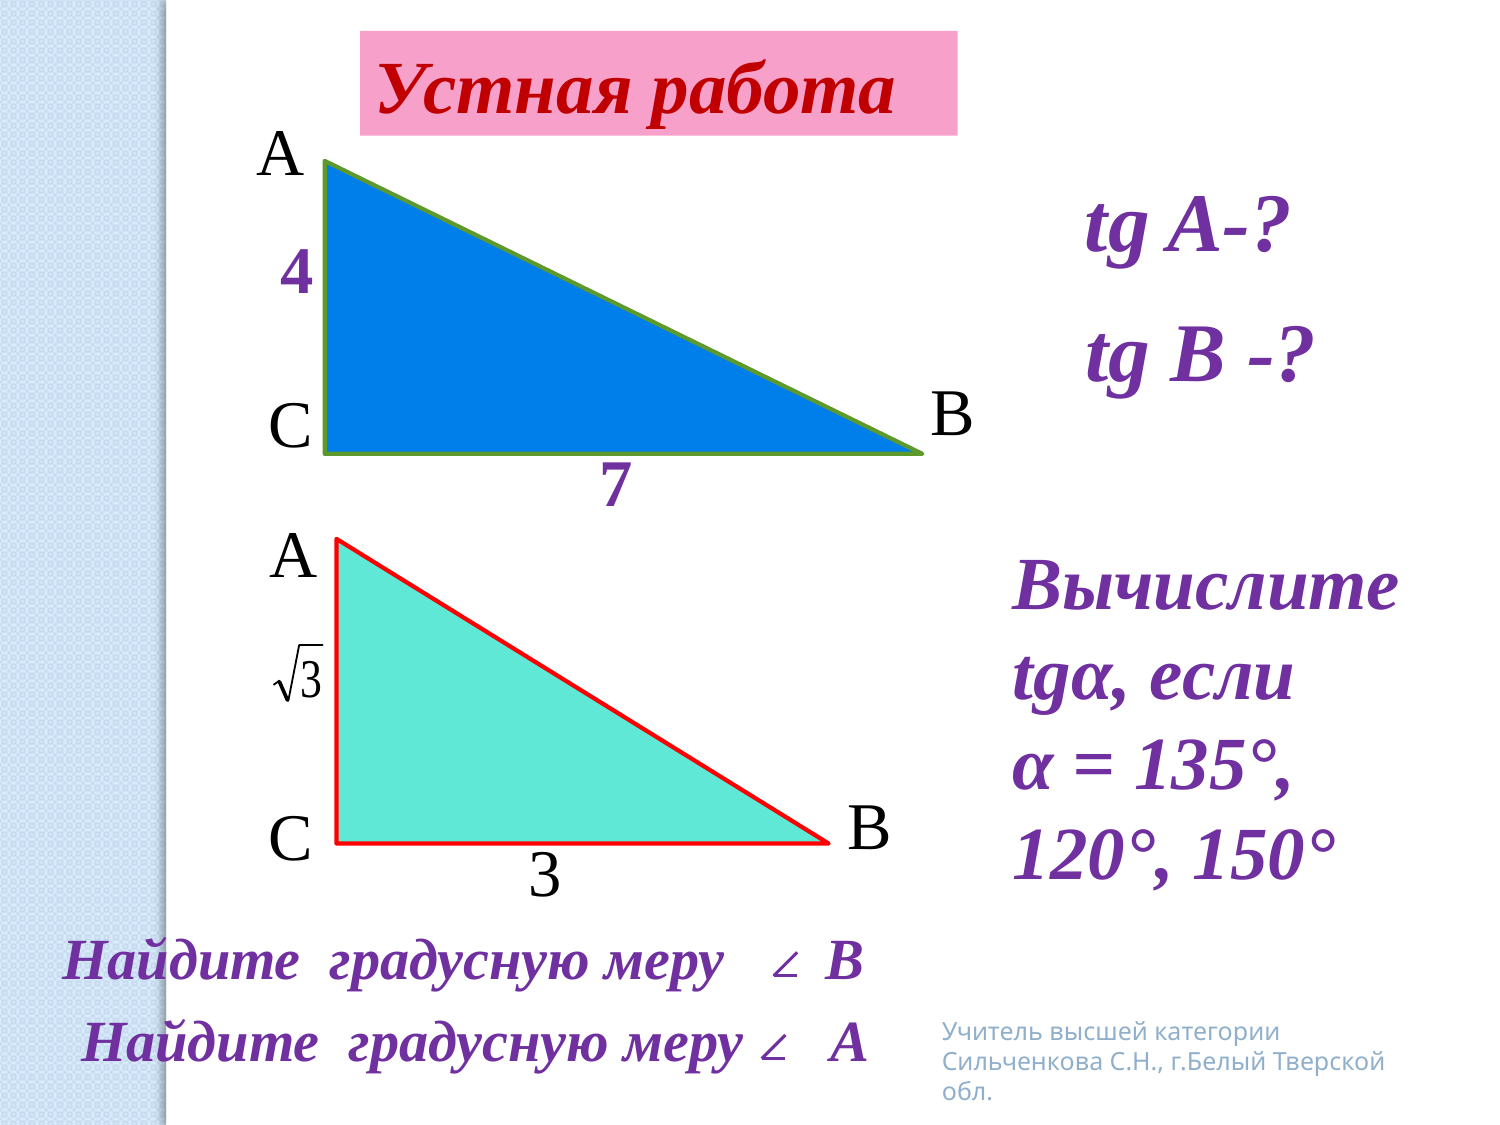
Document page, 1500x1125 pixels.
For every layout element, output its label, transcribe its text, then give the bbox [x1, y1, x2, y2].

text_box 7 [585, 432, 649, 528]
text_box В [833, 775, 908, 870]
text_box 3 [514, 822, 578, 917]
text_box В [915, 361, 991, 457]
text_box [322, 158, 915, 456]
text_box tg A-? [1070, 160, 1308, 276]
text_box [761, 1034, 786, 1058]
text_box А [254, 503, 333, 599]
text_box [334, 537, 831, 846]
text_box С [253, 786, 329, 882]
text_box tg В -? [1070, 290, 1332, 406]
text_box Найдите градусную меру А [66, 996, 884, 1081]
text_box Вычислите tgα, если α = 135°, 120°, 150° [997, 527, 1467, 902]
text_box С [253, 373, 320, 469]
text_box Найдите градусную меру В [47, 914, 880, 999]
text_box А [242, 101, 321, 197]
footer Учитель высшей категории Сильченкова С.Н., г.Белый Тверской обл. [927, 1034, 1459, 1113]
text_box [773, 951, 798, 975]
text_box Устная работа [360, 30, 958, 136]
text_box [265, 633, 332, 716]
text_box 4 [265, 219, 330, 315]
